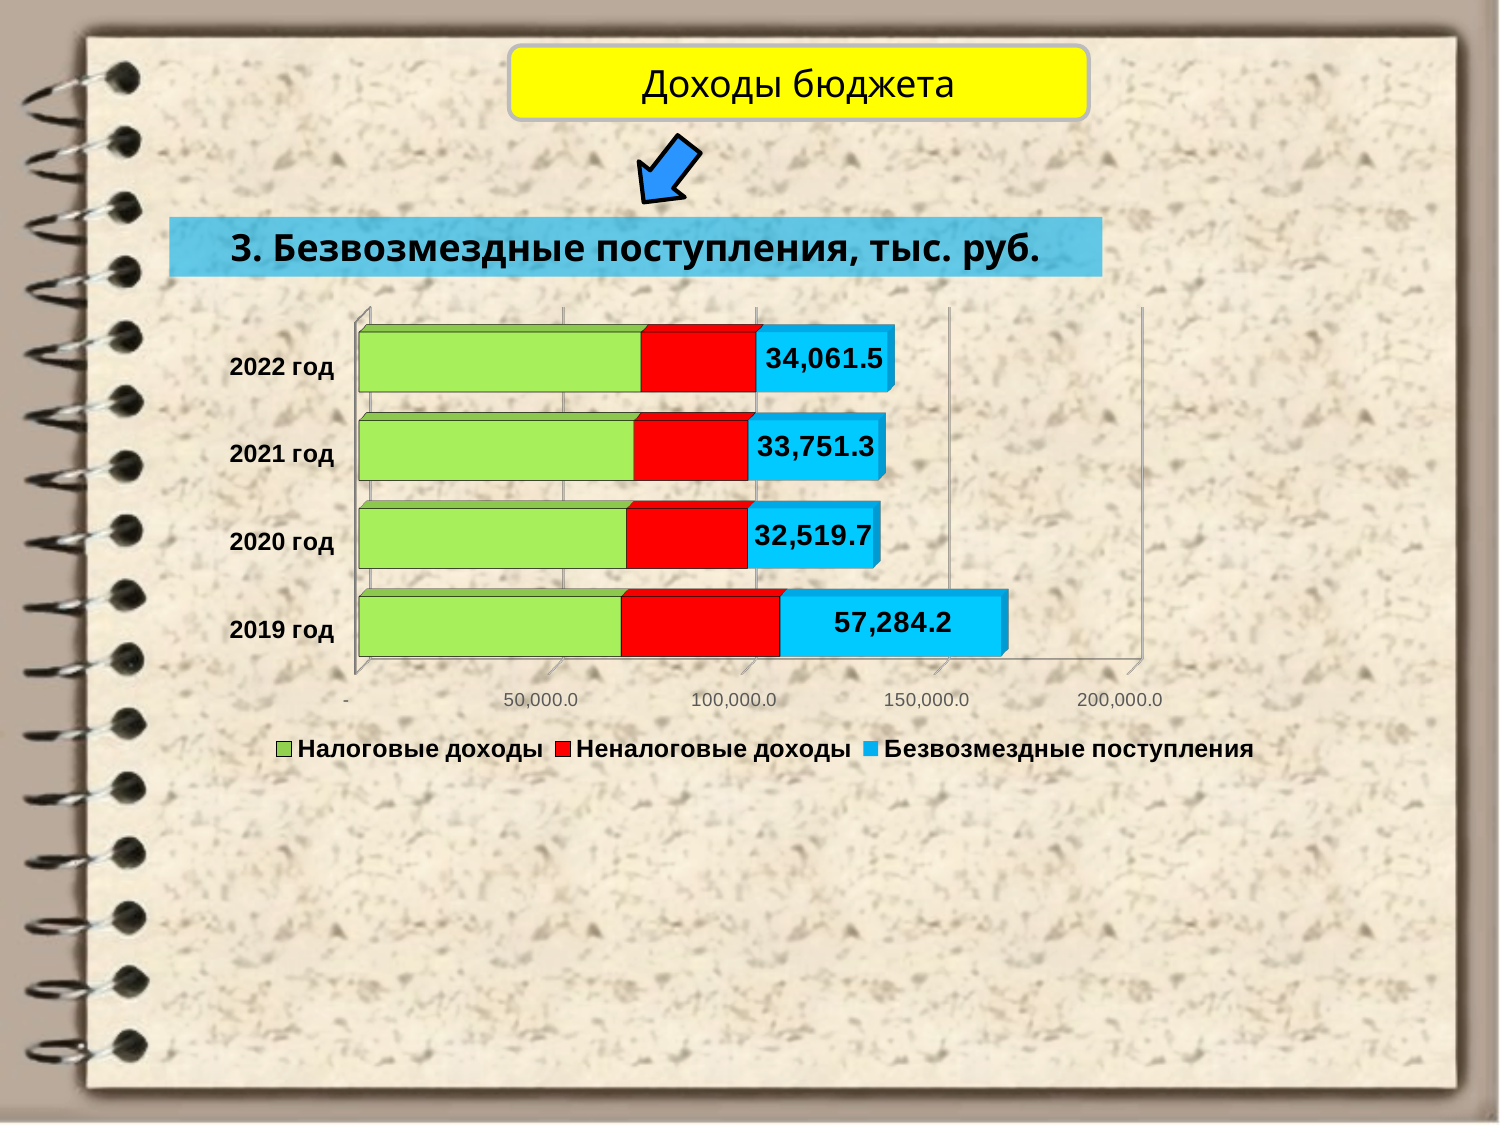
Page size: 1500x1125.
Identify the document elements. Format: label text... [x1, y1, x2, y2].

chart [170, 250, 1282, 842]
picture [0, 0, 1500, 1125]
text_box 3. Безвозмездные поступления, тыс. руб. [169, 216, 1103, 249]
text_box [636, 133, 703, 205]
text_box Доходы бюджета [506, 43, 1091, 122]
